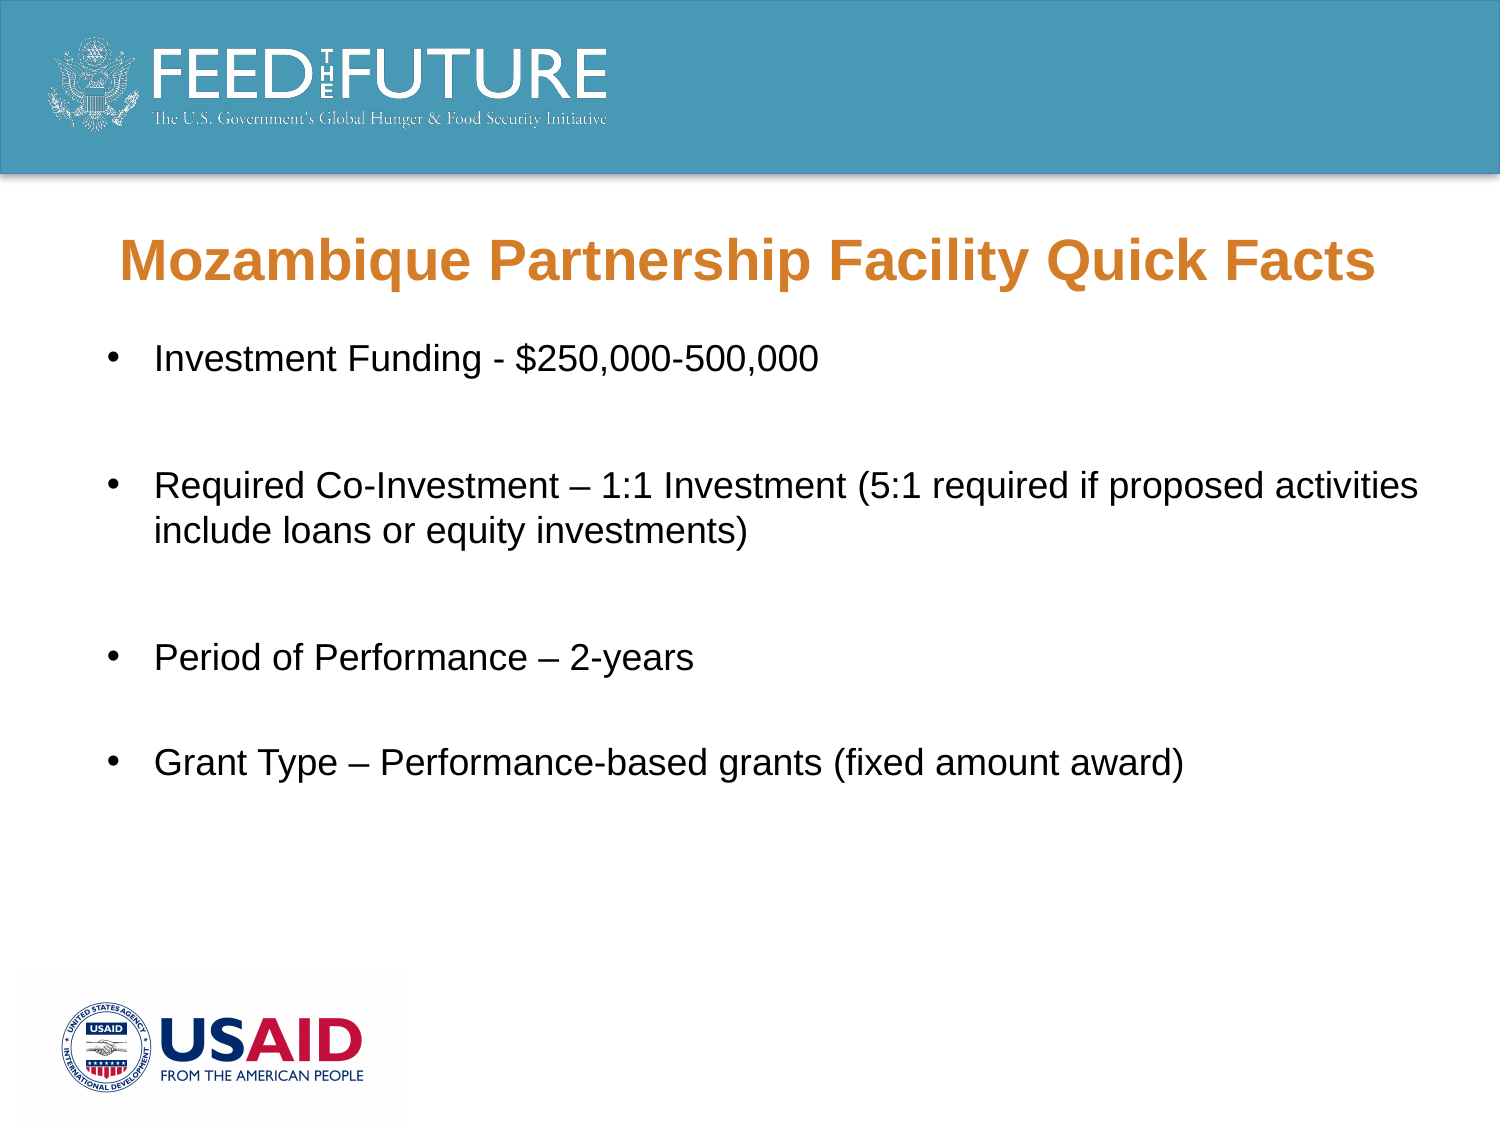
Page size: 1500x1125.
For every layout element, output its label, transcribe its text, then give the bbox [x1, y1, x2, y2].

list Investment Funding - $250,000-500,000 Required Co-Investment – 1:1 Investment (5:1 required if proposed activities include loans or equity investments) Period of Performance – 2-years Grant Type – Performance-based grants (fixed amount award) [17, 326, 1490, 867]
title Mozambique Partnership Facility Quick Facts [73, 214, 1424, 303]
picture [17, 974, 407, 1125]
